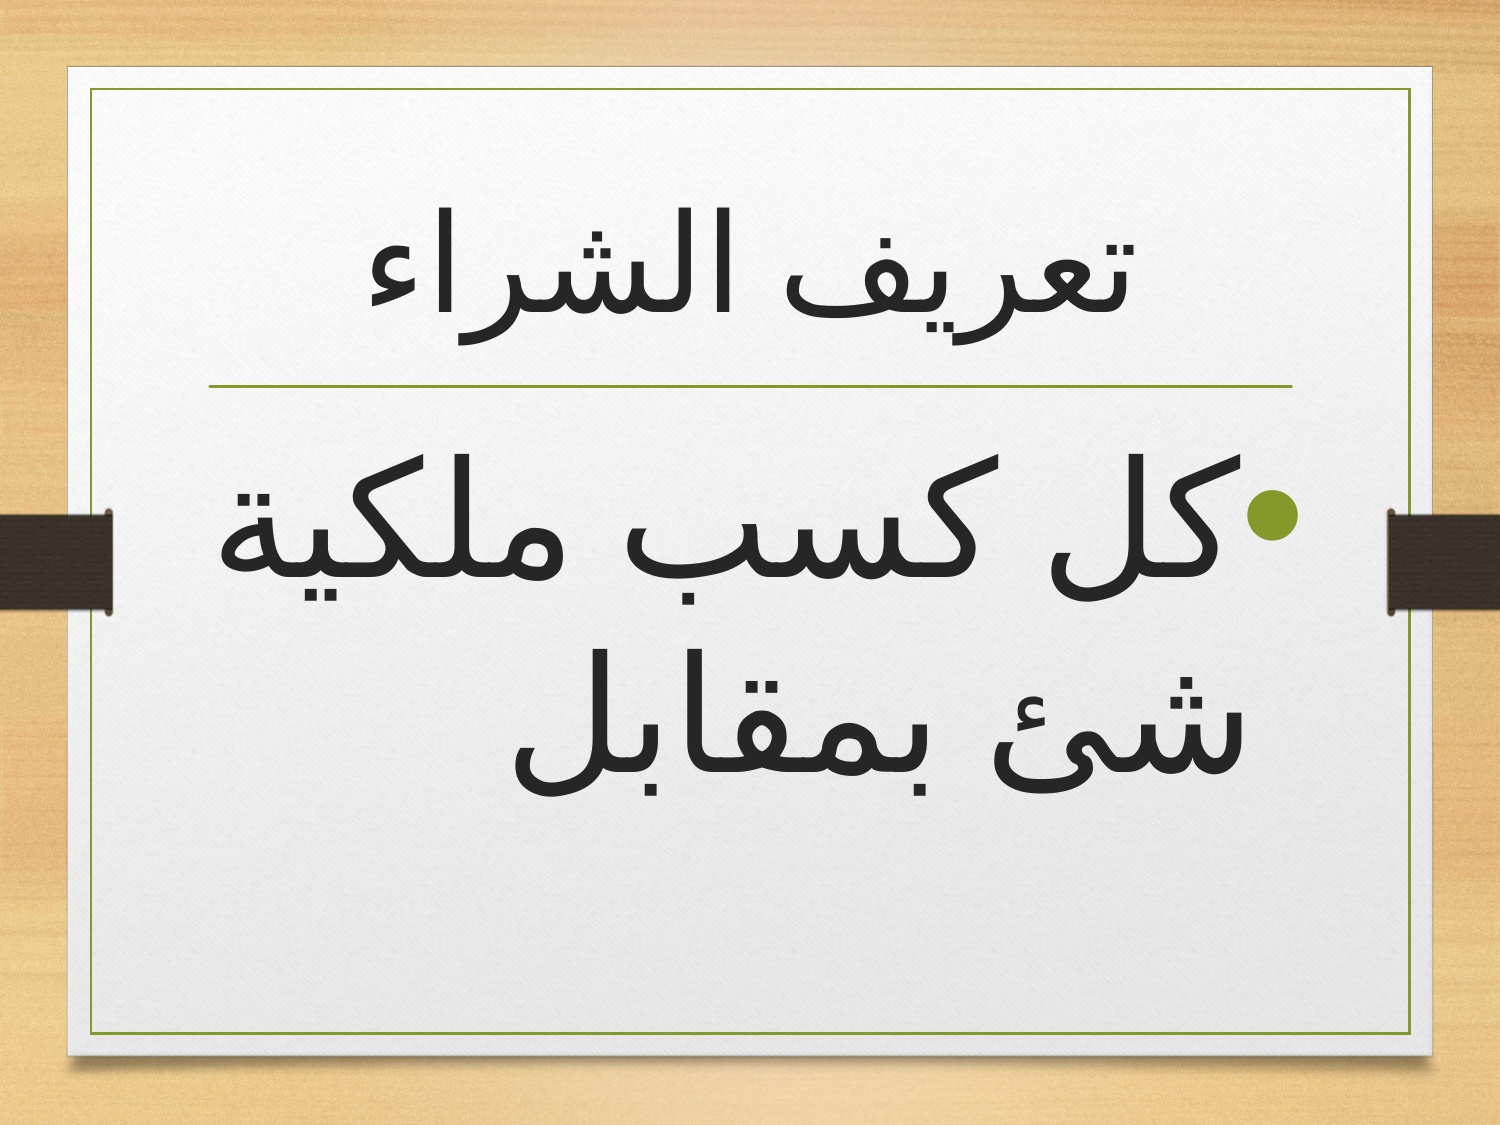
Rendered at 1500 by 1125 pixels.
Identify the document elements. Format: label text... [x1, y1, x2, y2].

title تعريف الشراء [193, 150, 1309, 365]
picture [0, 0, 1500, 1125]
list كل كسب ملكية شئ بمقابل [193, 408, 1309, 974]
